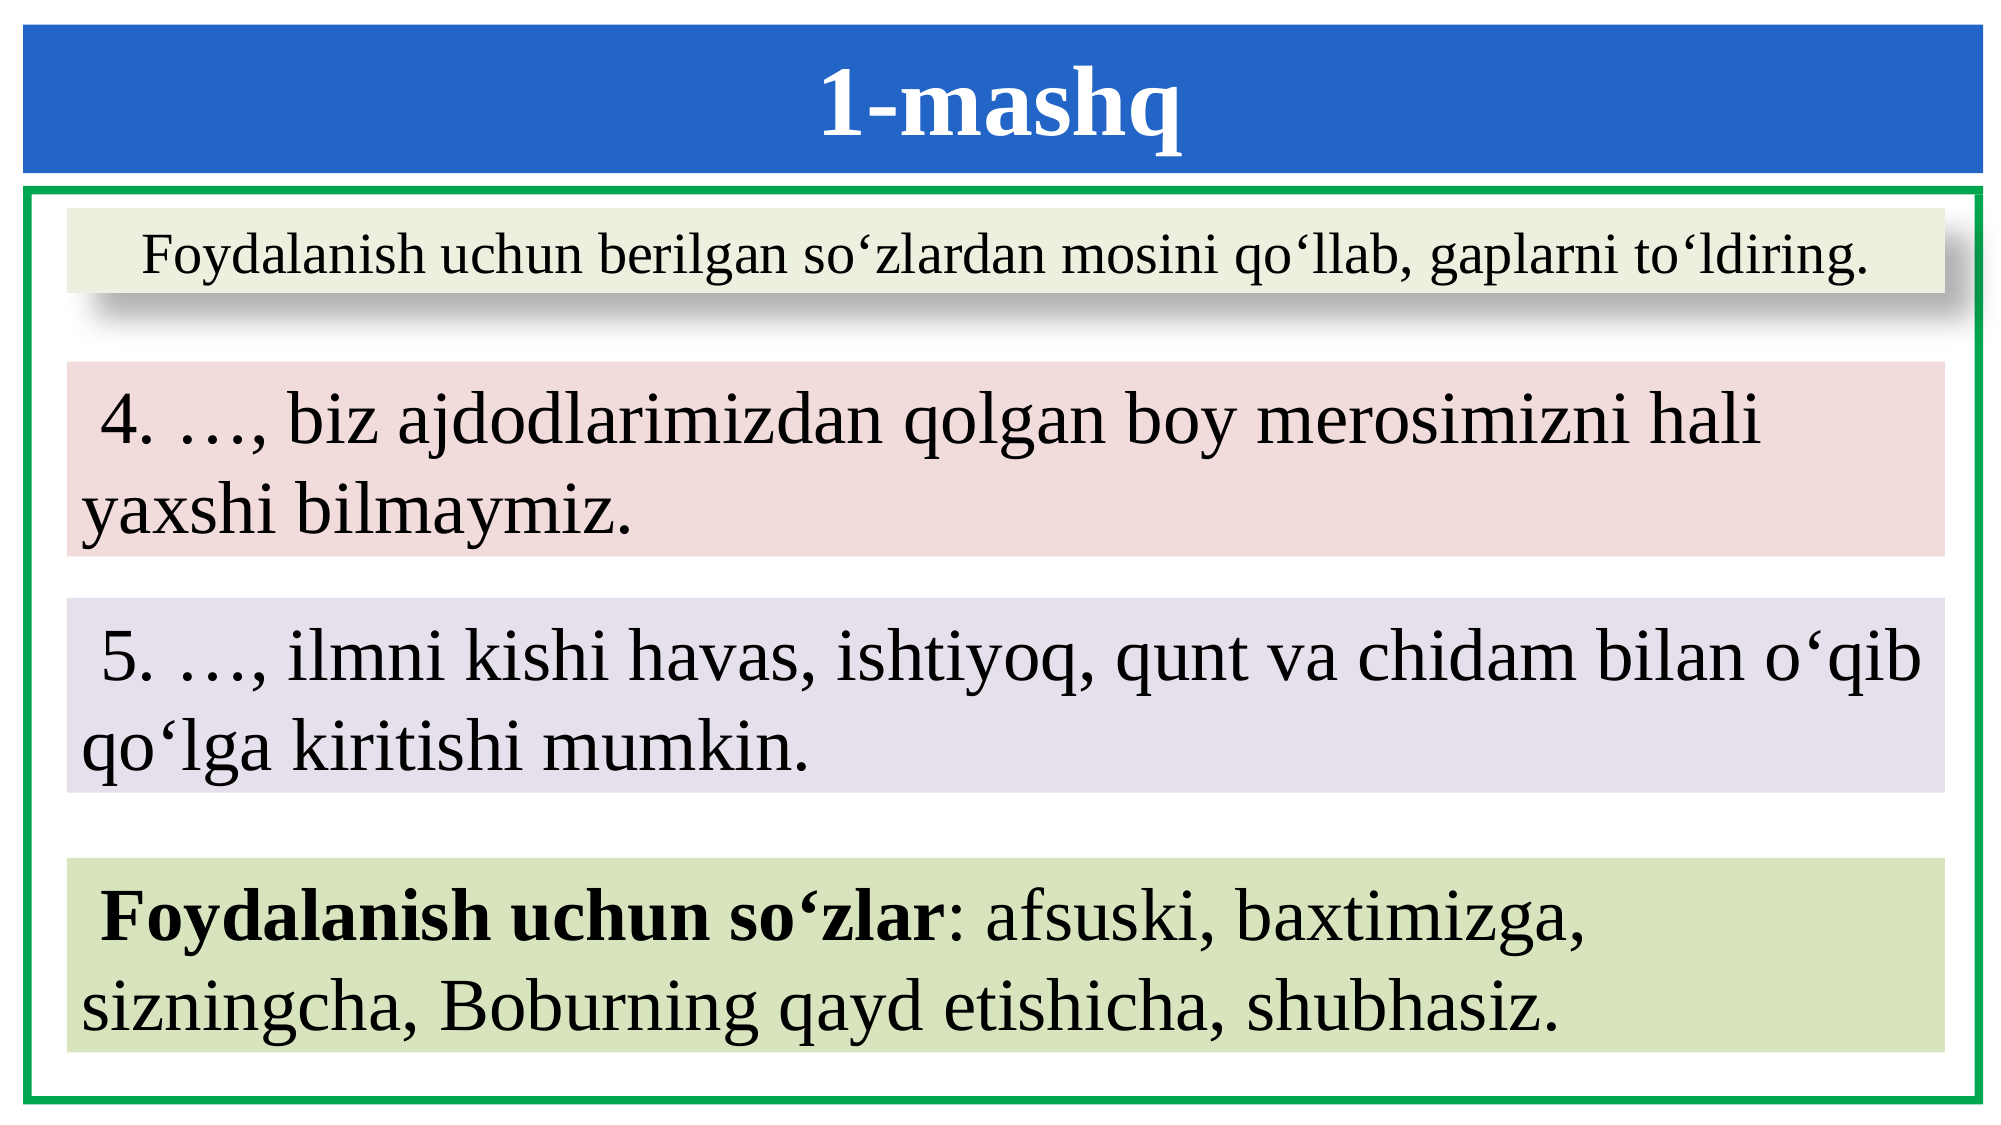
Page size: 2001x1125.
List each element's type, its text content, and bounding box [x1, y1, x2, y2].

text_box Foydalanish uchun so‘zlar: afsuski, baxtimizga, sizningcha, Boburning qayd etishicha, shubhasiz. [66, 857, 1945, 1053]
text_box 4. …, biz ajdodlarimizdan qolgan boy merosimizni hali yaxshi bilmaymiz. [66, 361, 1945, 557]
text_box Foydalanish uchun berilgan so‘zlardan mosini qo‘llab, gaplarni to‘ldiring. [66, 208, 1945, 293]
text_box 5. …, ilmni kishi havas, ishtiyoq, qunt va chidam bilan o‘qib qo‘lga kiritishi mumkin. [66, 597, 1945, 793]
title 1-mashq [41, 33, 1959, 158]
